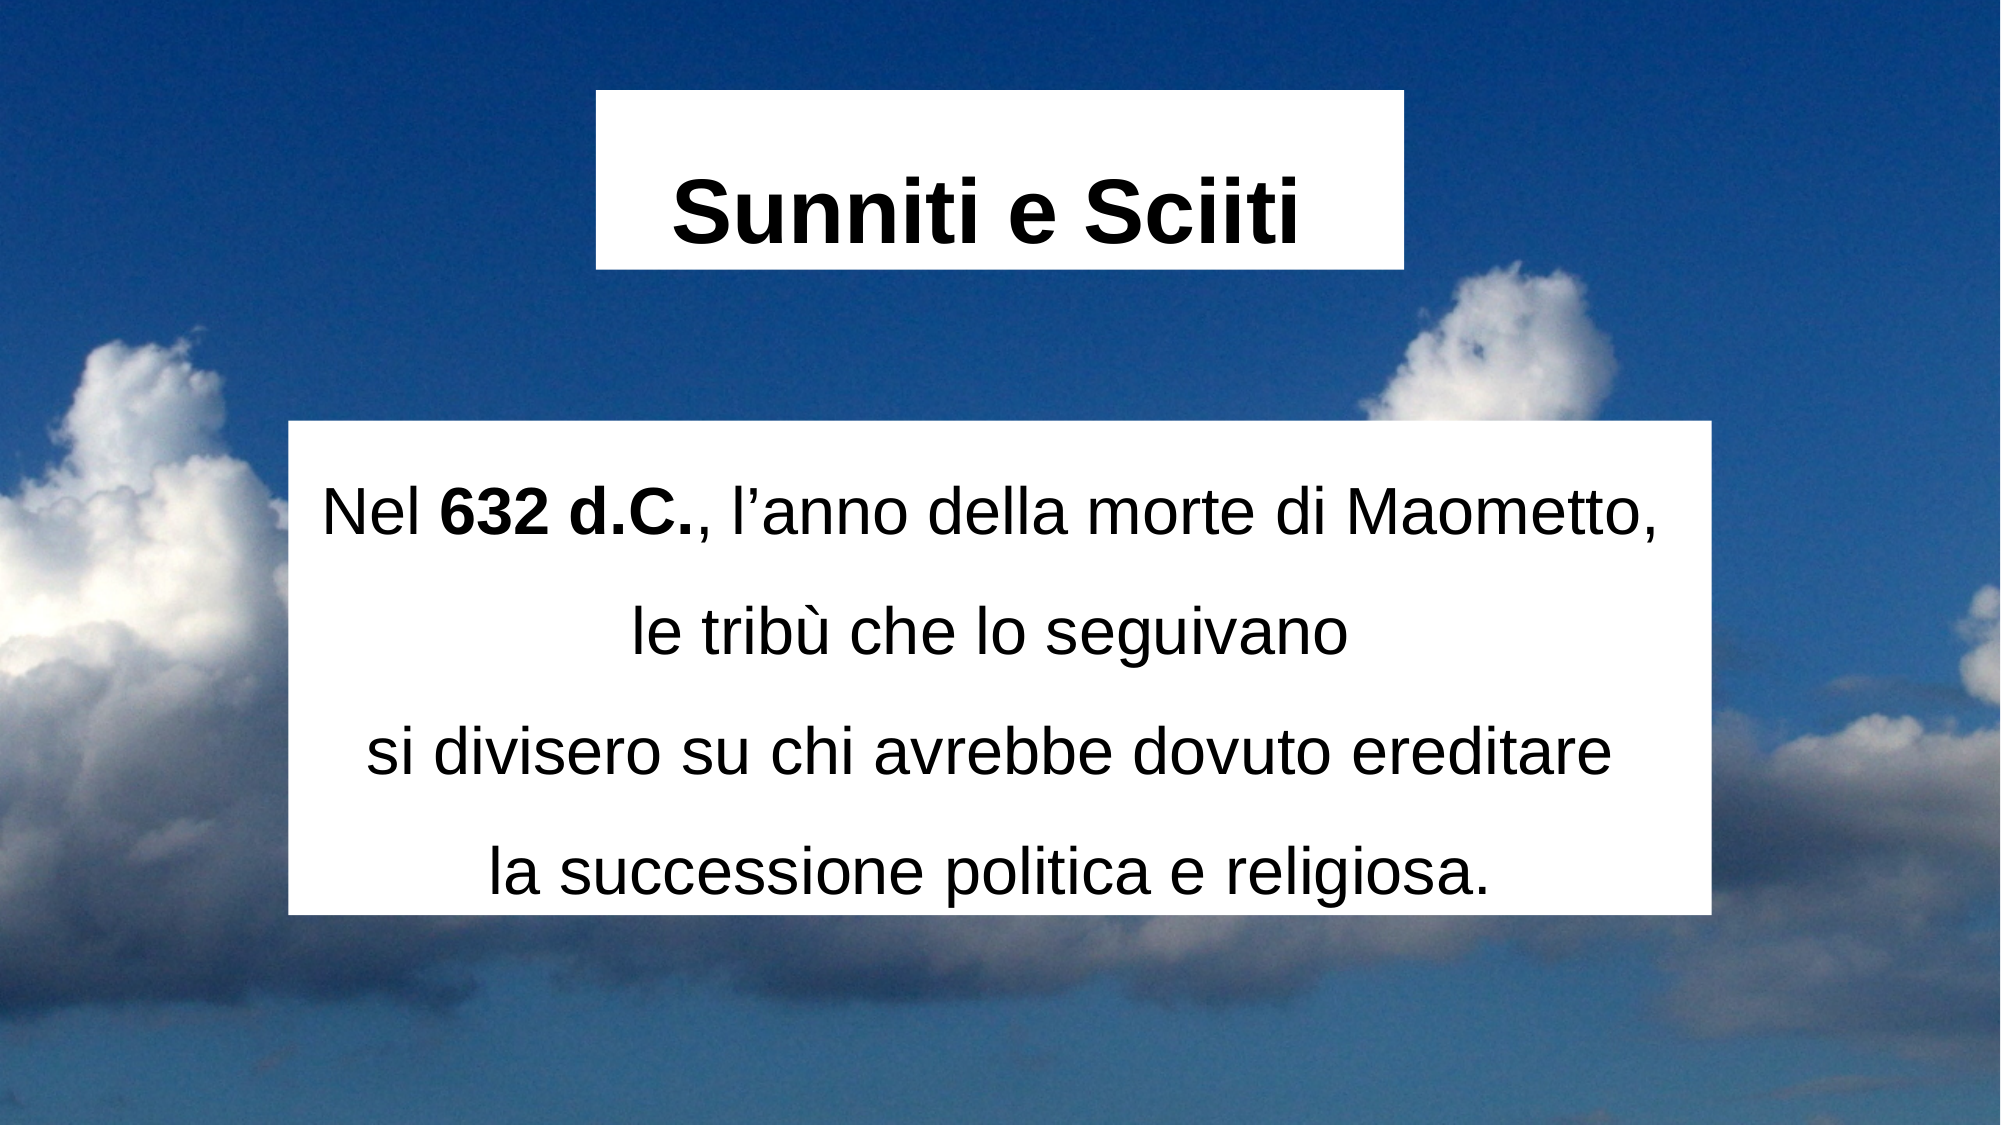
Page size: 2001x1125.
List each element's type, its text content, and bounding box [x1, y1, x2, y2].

picture [0, 0, 2001, 1125]
text_box Sunniti e Sciiti [595, 90, 1405, 270]
text_box Nel 632 d.C., l’anno della morte di Maometto, le tribù che lo seguivano si divisero su chi avrebbe dovuto ereditare la successione politica e religiosa. [288, 420, 1712, 916]
